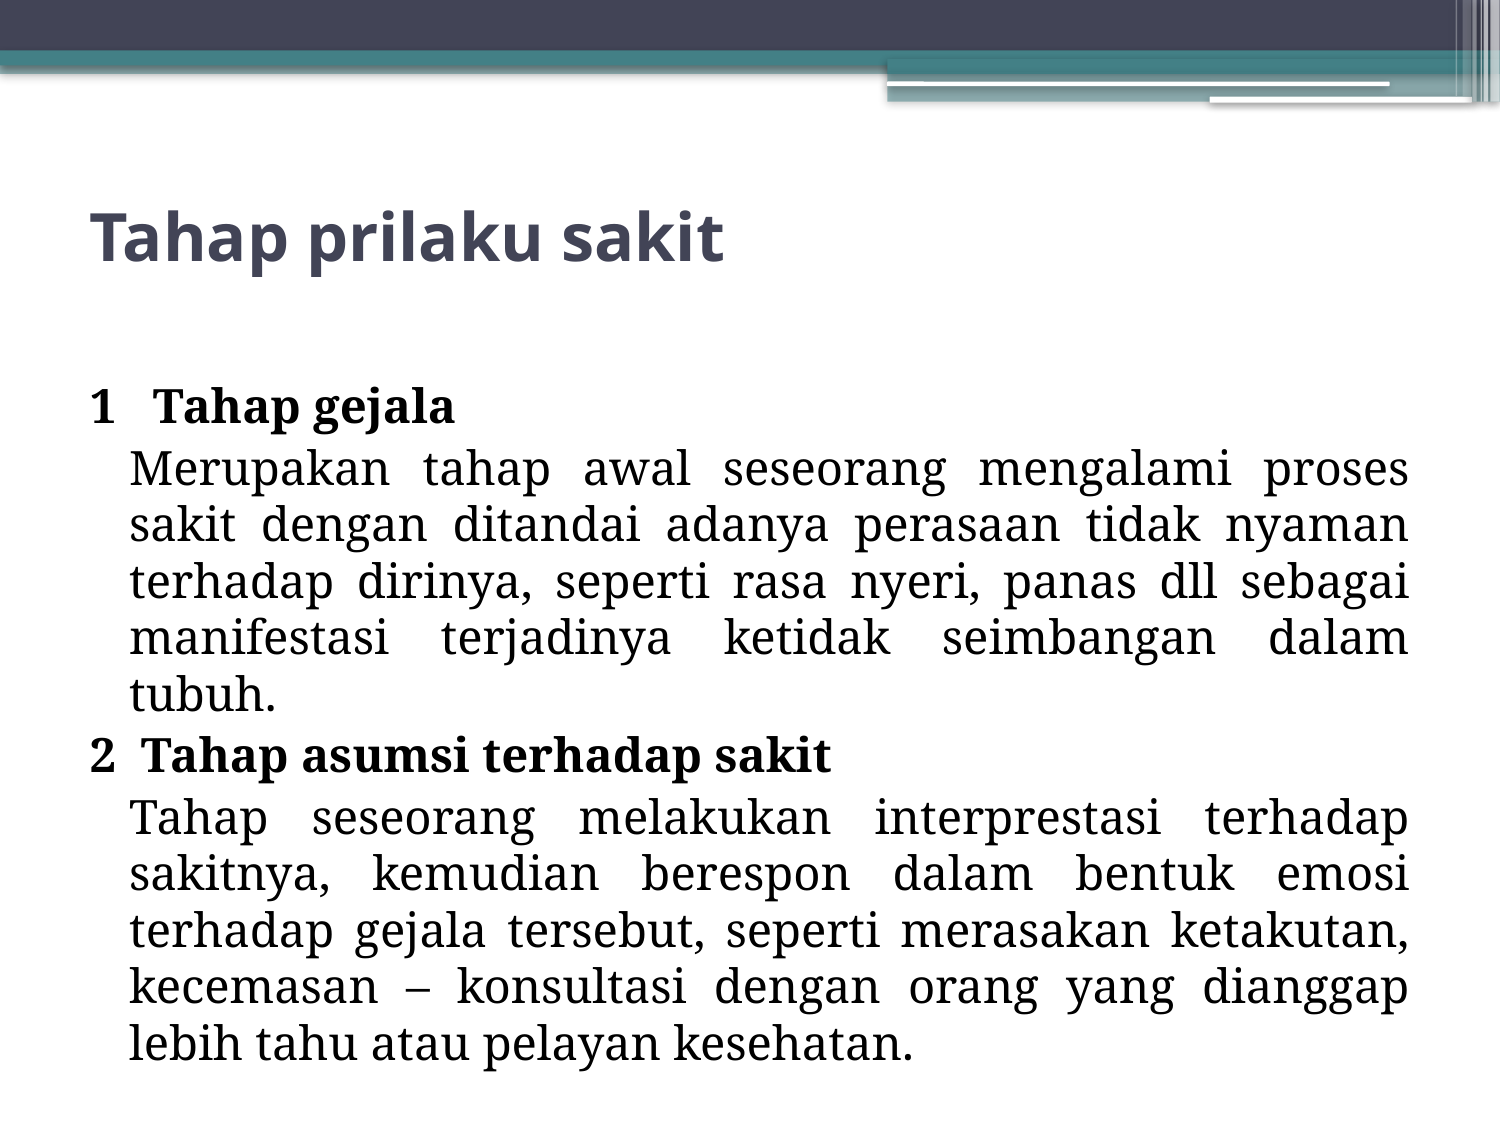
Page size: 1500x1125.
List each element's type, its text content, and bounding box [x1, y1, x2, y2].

title Tahap prilaku sakit [75, 187, 1425, 363]
list 1 Tahap gejala Merupakan tahap awal seseorang mengalami proses sakit dengan ditandai adanya perasaan tidak nyaman terhadap dirinya, seperti rasa nyeri, panas dll sebagai manifestasi terjadinya ketidak seimbangan dalam tubuh. 2 Tahap asumsi terhadap sakit Tahap seseorang melakukan interprestasi terhadap sakitnya, kemudian berespon dalam bentuk emosi terhadap gejala tersebut, seperti merasakan ketakutan, kecemasan – konsultasi dengan orang yang dianggap lebih tahu atau pelayan kesehatan. [75, 368, 1425, 1079]
